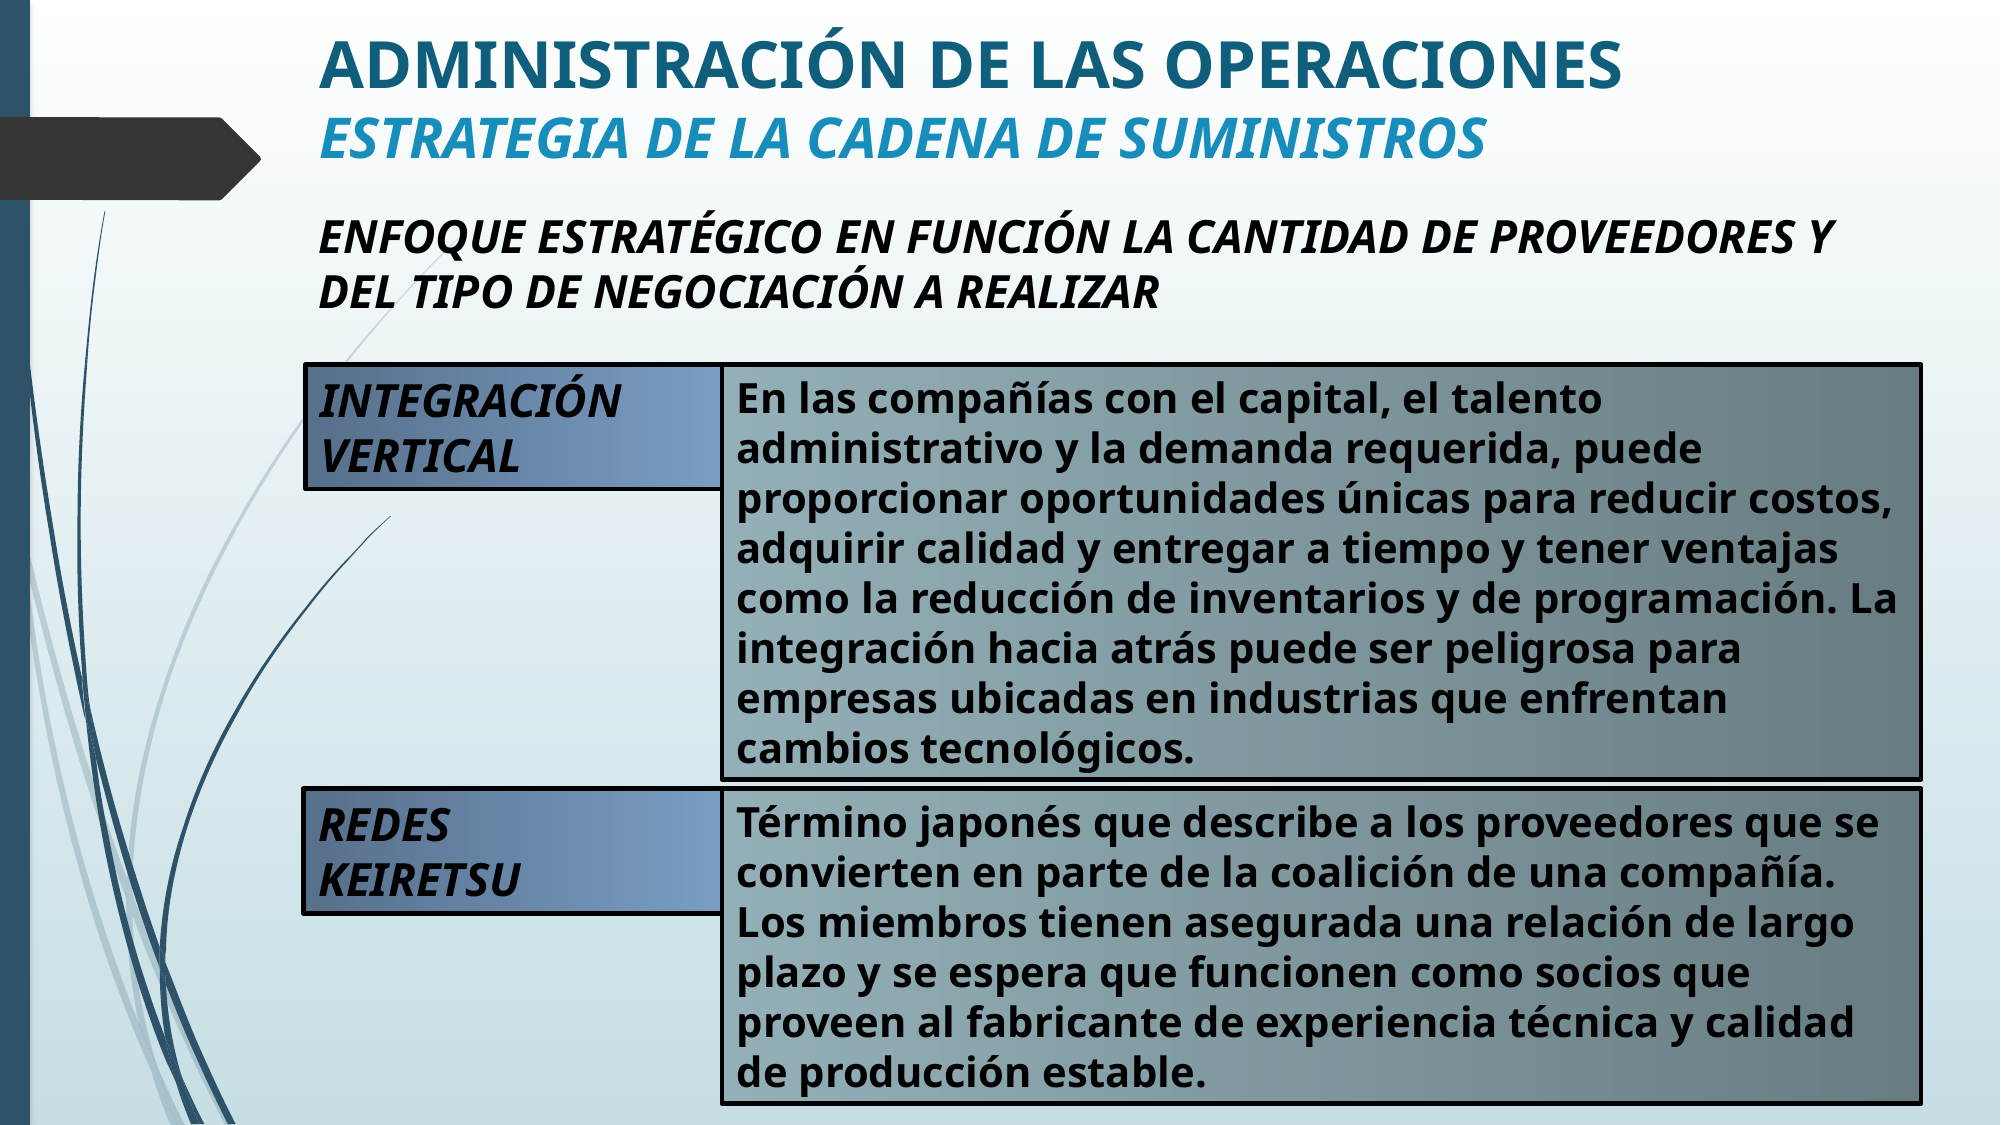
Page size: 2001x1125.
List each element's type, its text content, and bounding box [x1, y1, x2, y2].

text_box Término japonés que describe a los proveedores que se convierten en parte de la coalición de una compañía. Los miembros tienen asegurada una relación de largo plazo y se espera que funcionen como socios que proveen al fabricante de experiencia técnica y calidad de producción estable. [721, 788, 1922, 1104]
text_box En las compañías con el capital, el talento administrativo y la demanda requerida, puede proporcionar oportunidades únicas para reducir costos, adquirir calidad y entregar a tiempo y tener ventajas como la reducción de inventarios y de programación. La integración hacia atrás puede ser peligrosa para empresas ubicadas en industrias que enfrentan cambios tecnológicos. [721, 364, 1922, 780]
text_box ENFOQUE ESTRATÉGICO EN FUNCIÓN LA CANTIDAD DE PROVEEDORES Y DEL TIPO DE NEGOCIACIÓN A REALIZAR [304, 200, 1883, 326]
text_box REDES KEIRETSU [303, 788, 722, 914]
text_box INTEGRACIÓN VERTICAL [305, 364, 722, 490]
title ADMINISTRACIÓN DE LAS OPERACIONES ESTRATEGIA DE LA CADENA DE SUMINISTROS [304, 16, 1767, 200]
